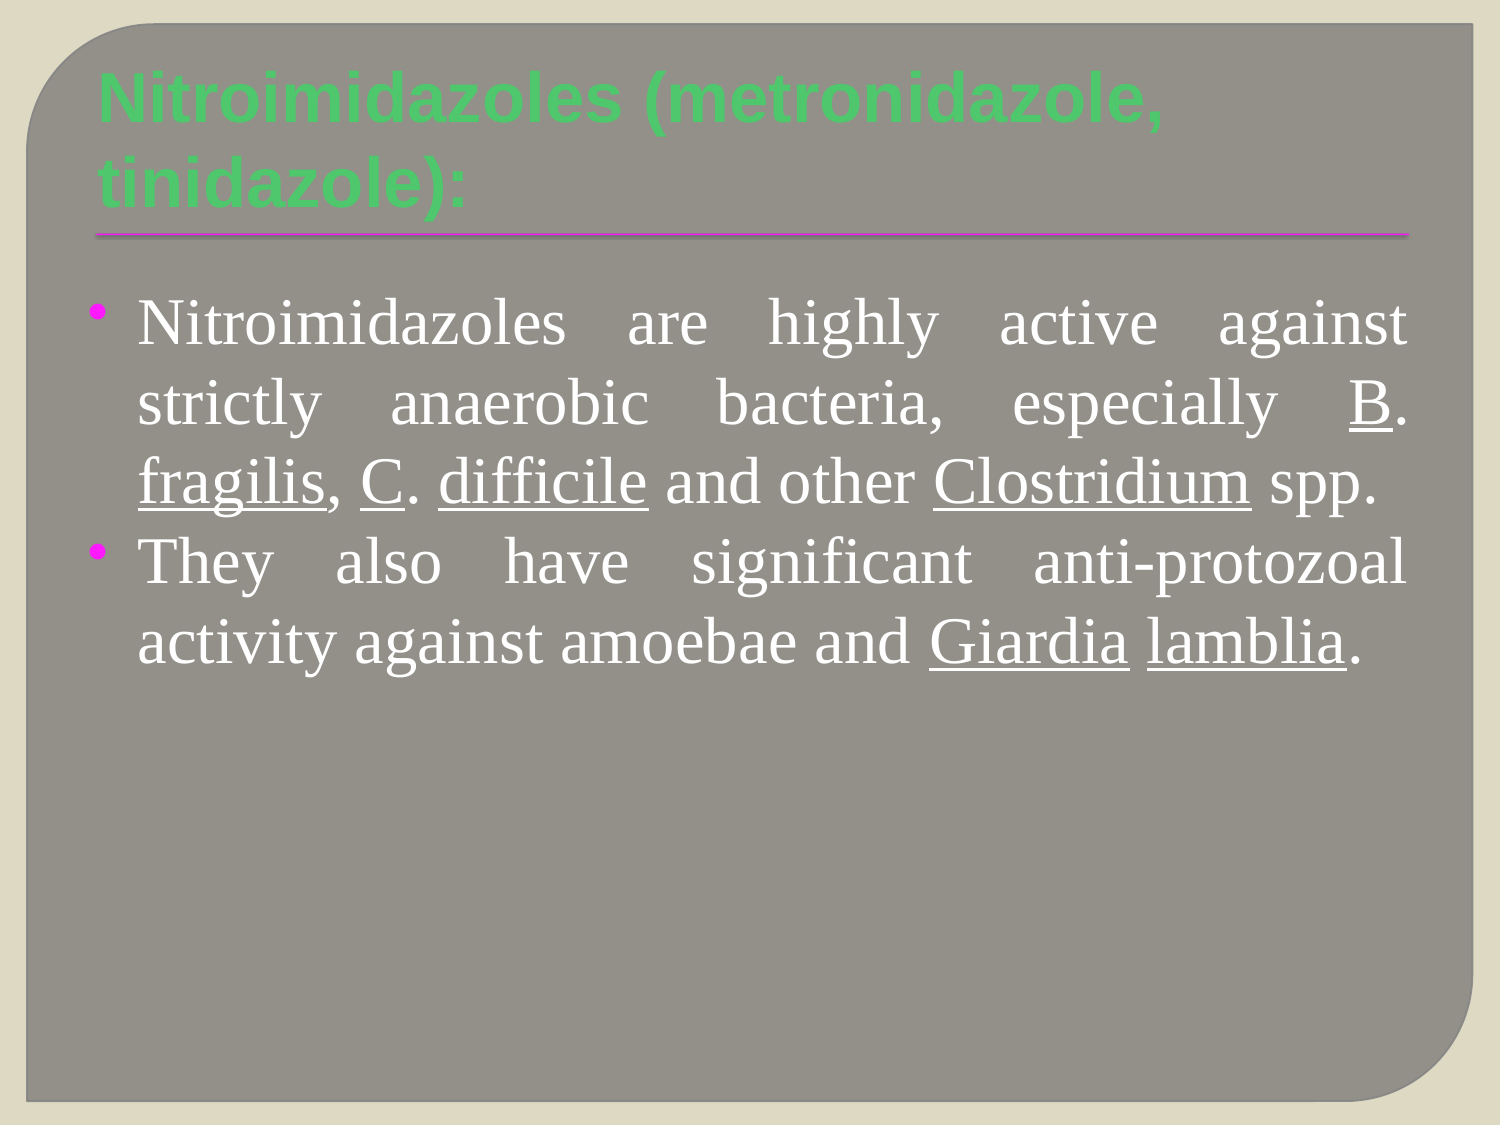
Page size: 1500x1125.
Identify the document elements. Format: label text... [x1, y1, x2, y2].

title Nitroimidazoles (metronidazole, tinidazole): [75, 41, 1425, 230]
list Nitroimidazoles are highly active against strictly anaerobic bacteria, especially B. fragilis, C. difficile and other Clostridium spp. They also have significant anti-protozoal activity against amoebae and Giardia lamblia. [75, 270, 1425, 1013]
